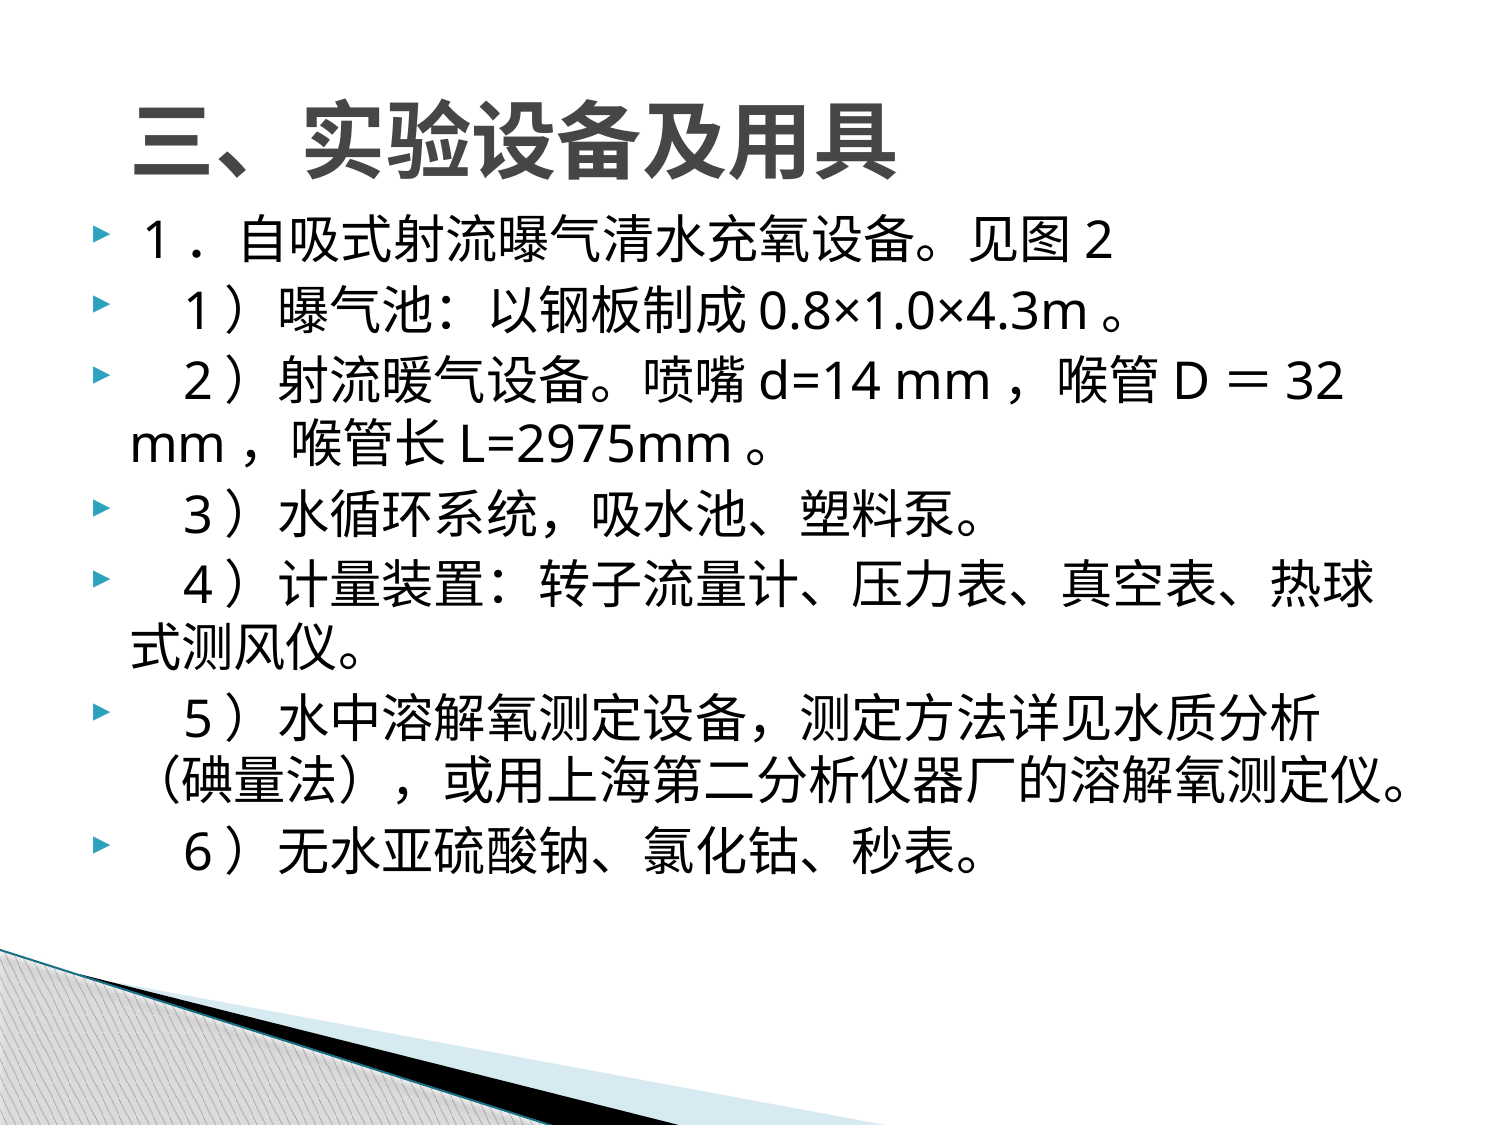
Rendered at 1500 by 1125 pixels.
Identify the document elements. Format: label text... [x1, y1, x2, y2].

list 1．自吸式射流曝气清水充氧设备。见图2 1）曝气池：以钢板制成0.8×1.0×4.3m。 2）射流暖气设备。喷嘴d=14 mm，喉管D＝32 mm，喉管长L=2975mm。 3）水循环系统，吸水池、塑料泵。 4）计量装置：转子流量计、压力表、真空表、热球式测风仪。 5）水中溶解氧测定设备，测定方法详见水质分析（碘量法），或用上海第二分析仪器厂的溶解氧测定仪。 6）无水亚硫酸钠、氯化钴、秒表。 [58, 199, 1409, 942]
title 三、实验设备及用具 [75, 45, 1425, 233]
